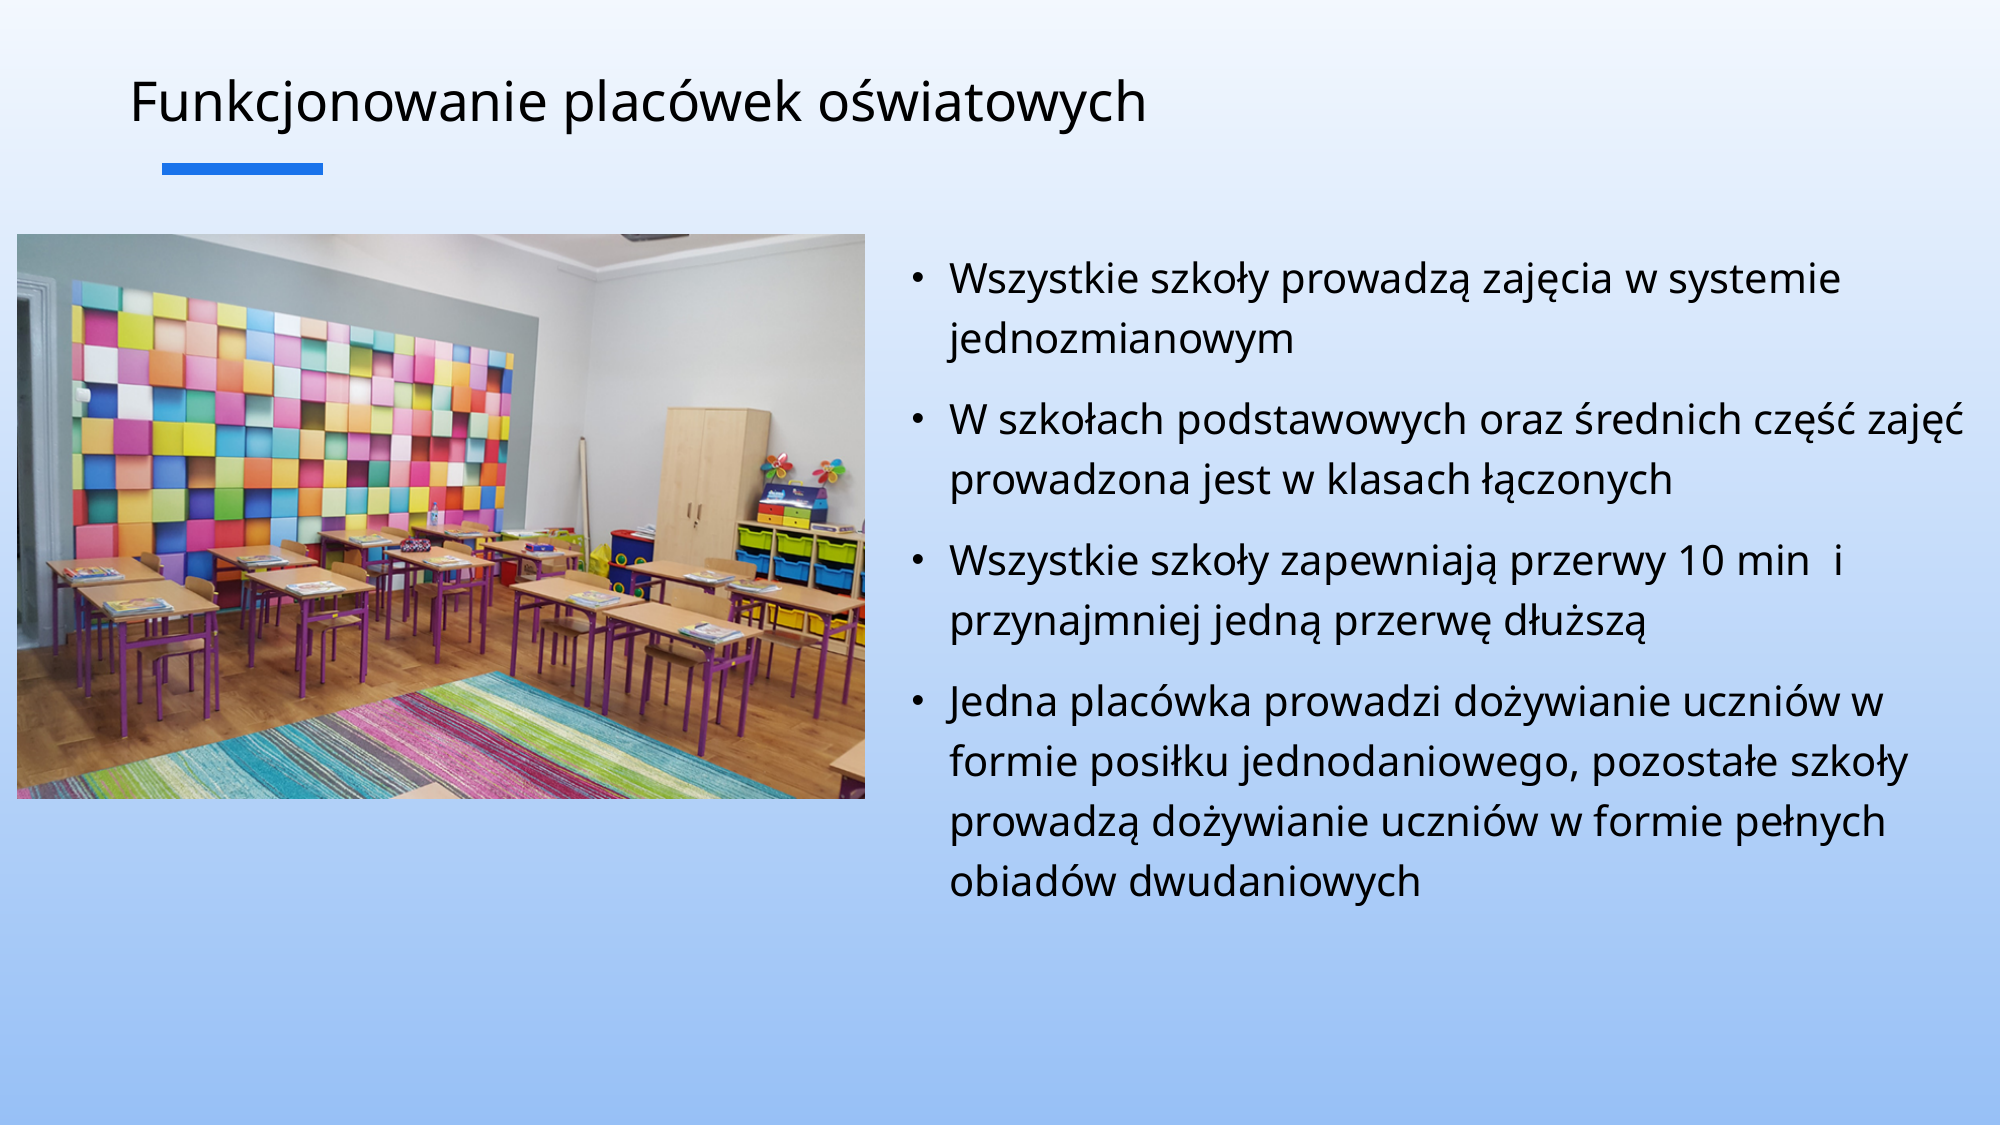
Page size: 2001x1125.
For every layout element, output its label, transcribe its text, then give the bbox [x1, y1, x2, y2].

title Funkcjonowanie placówek oświatowych [114, 59, 1815, 208]
list Wszystkie szkoły prowadzą zajęcia w systemie jednozmianowym W szkołach podstawowych oraz średnich część zajęć prowadzona jest w klasach łączonych Wszystkie szkoły zapewniają przerwy 10 min i przynajmniej jedną przerwę dłuższą Jedna placówka prowadzi dożywianie uczniów w formie posiłku jednodaniowego, pozostałe szkoły prowadzą dożywianie uczniów w formie pełnych obiadów dwudaniowych [896, 234, 1983, 1066]
picture [17, 234, 865, 799]
